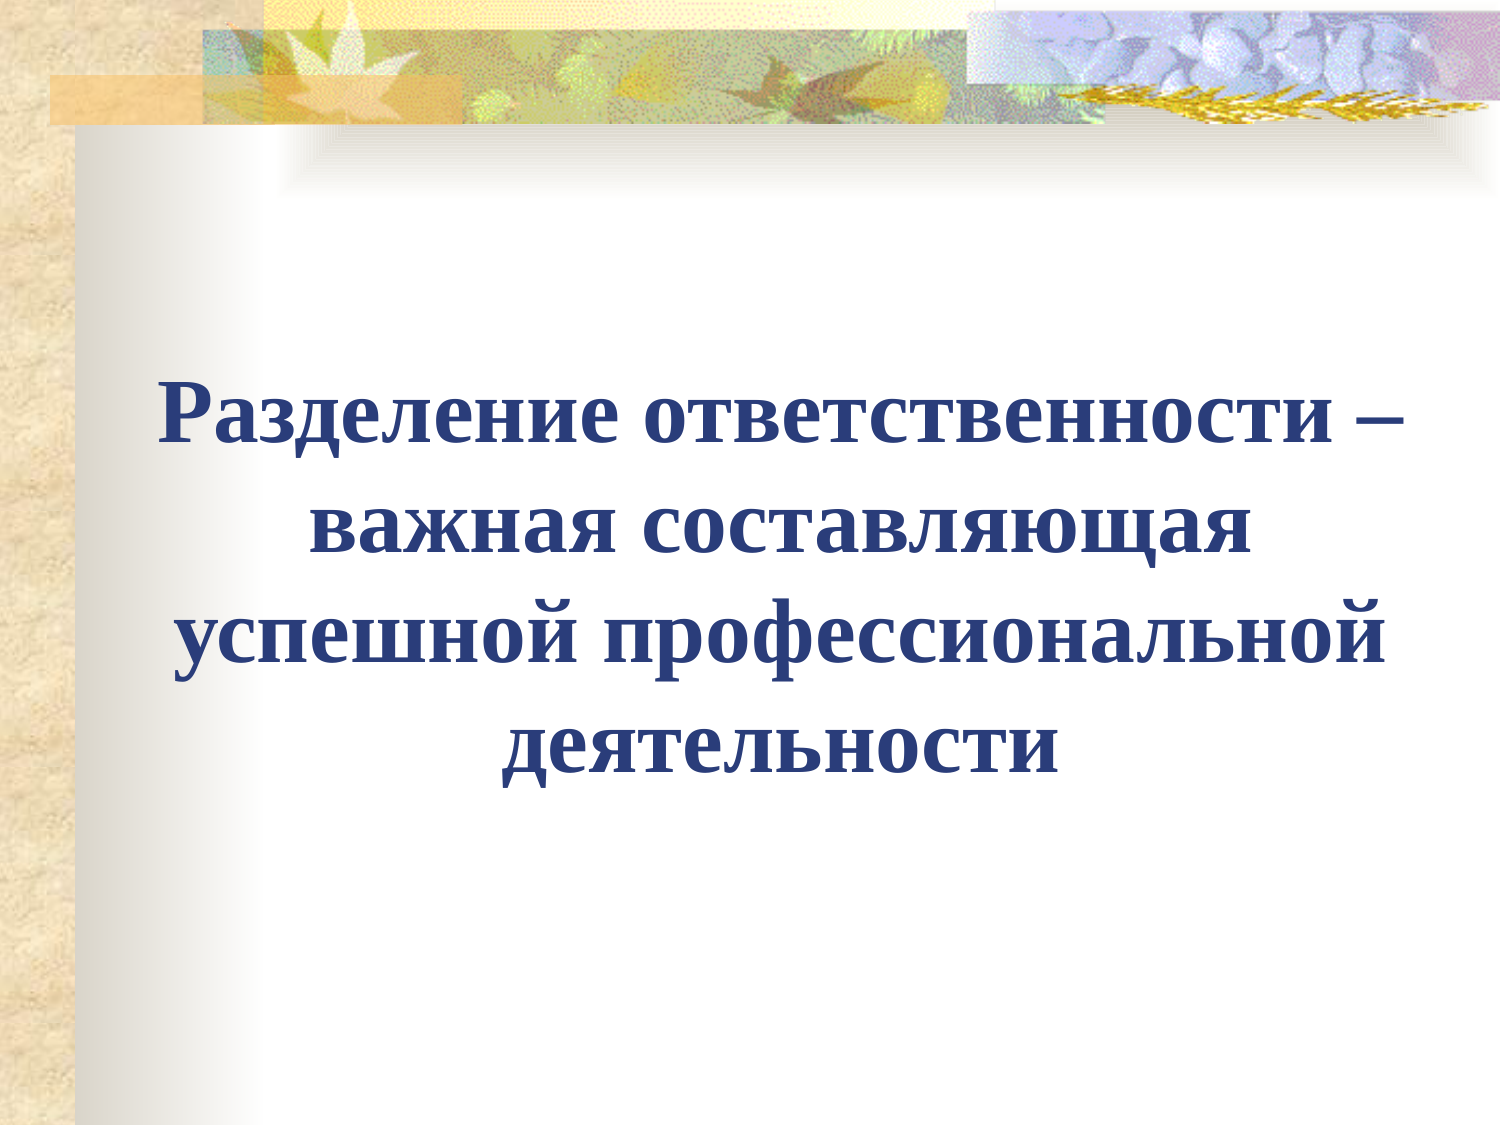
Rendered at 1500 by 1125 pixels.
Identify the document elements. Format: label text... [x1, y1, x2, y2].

title Разделение ответственности – важная составляющая успешной профессиональной деятельности [111, 137, 1451, 799]
picture [0, 0, 1500, 1125]
